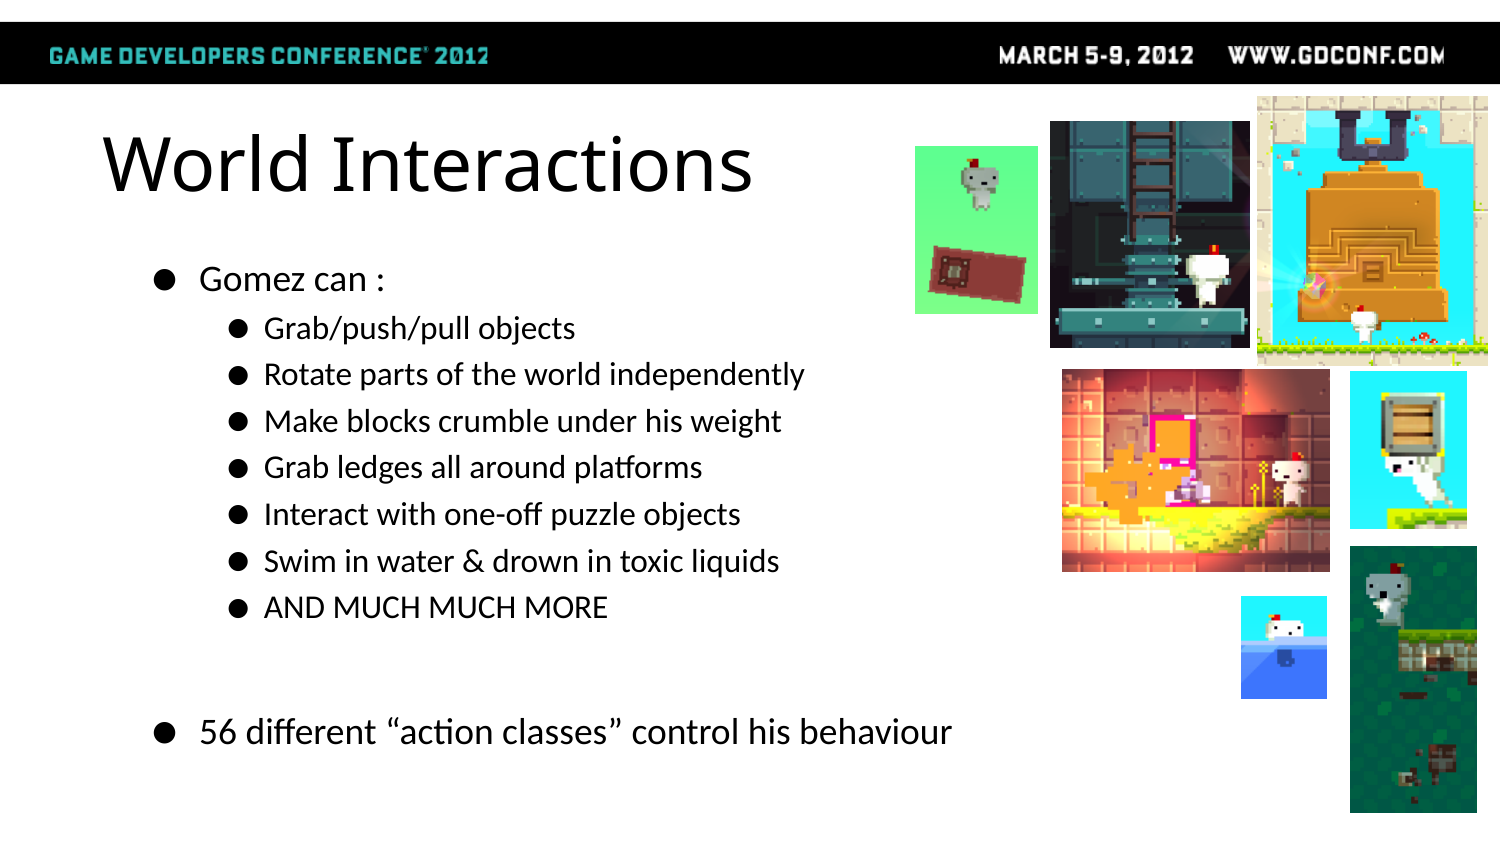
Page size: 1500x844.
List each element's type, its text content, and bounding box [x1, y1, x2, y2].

picture [1349, 546, 1478, 813]
picture [915, 146, 1038, 314]
picture [1050, 121, 1251, 348]
title World Interactions [87, 109, 1251, 238]
picture [1241, 596, 1327, 699]
picture [1256, 96, 1488, 367]
list Gomez can : Grab/push/pull objects Rotate parts of the world independently Make blocks crumble under his weight Grab ledges all around platforms Interact with one-off puzzle objects Swim in water & drown in toxic liquids AND MUCH MUCH MORE 56 different “action classes” control his behaviour [62, 246, 1388, 697]
picture [1062, 369, 1330, 573]
picture [1349, 371, 1468, 529]
